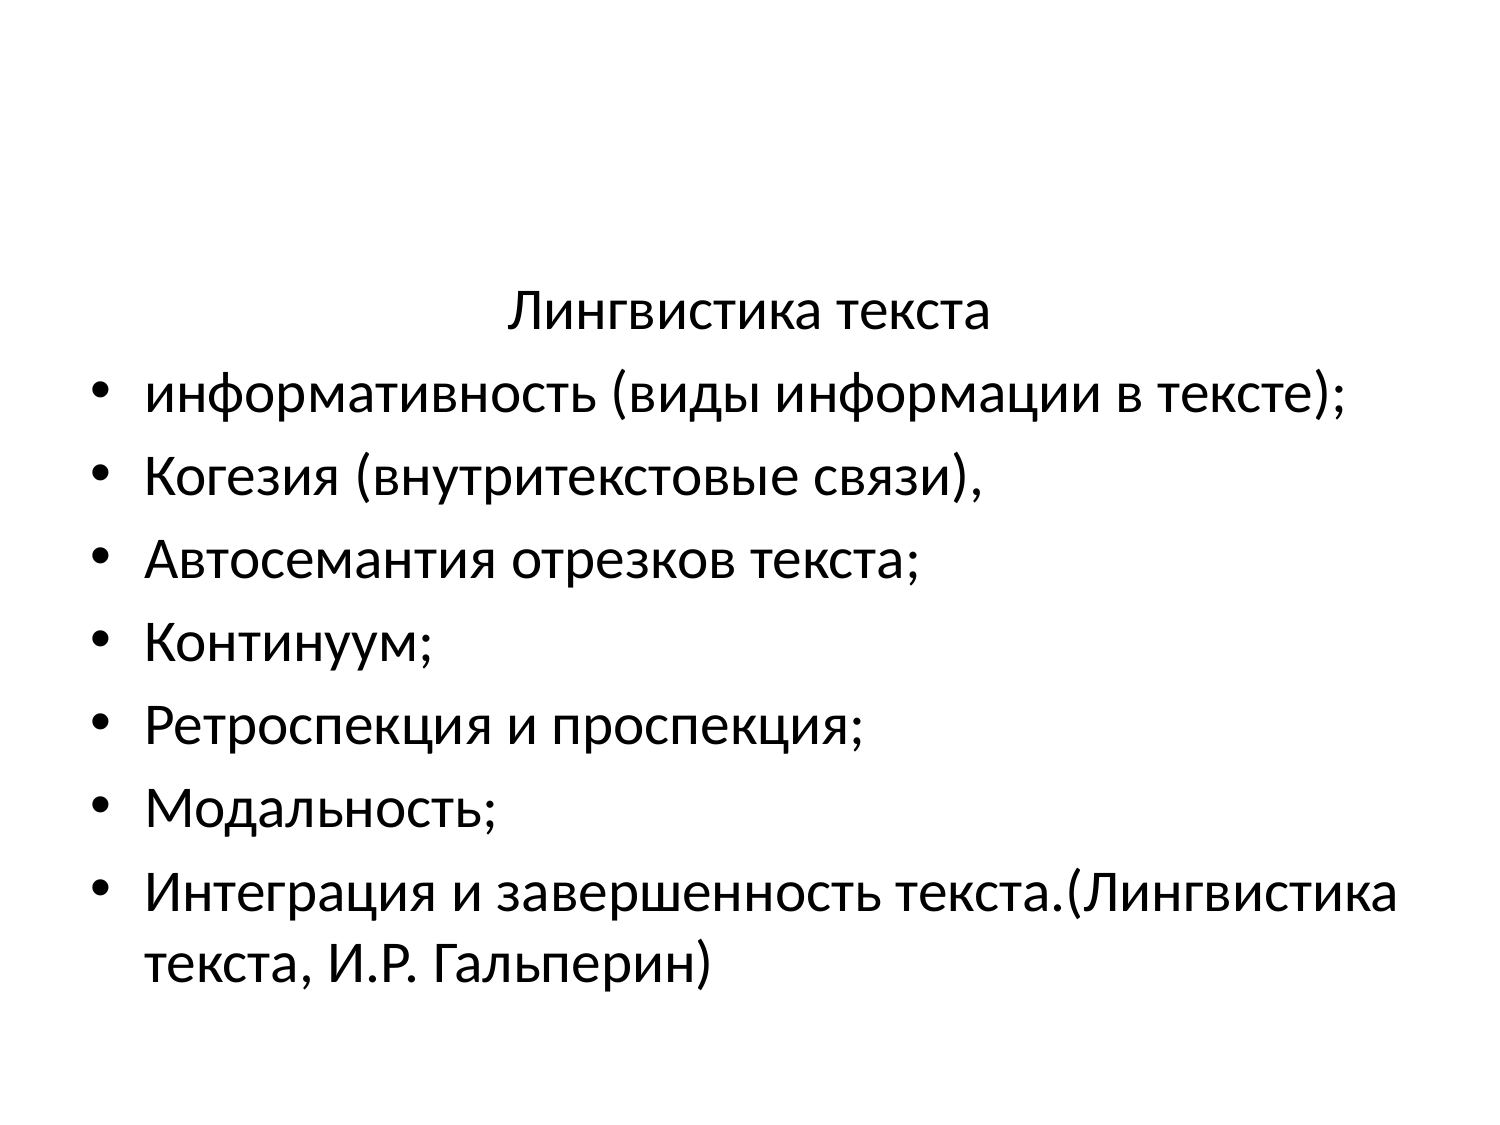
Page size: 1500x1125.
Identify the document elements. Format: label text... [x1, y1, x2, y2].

list Лингвистика текста информативность (виды информации в тексте); Когезия (внутритекстовые связи), Автосемантия отрезков текста; Континуум; Ретроспекция и проспекция; Модальность; Интеграция и завершенность текста.(Лингвистика текста, И.Р. Гальперин) [75, 262, 1425, 1005]
